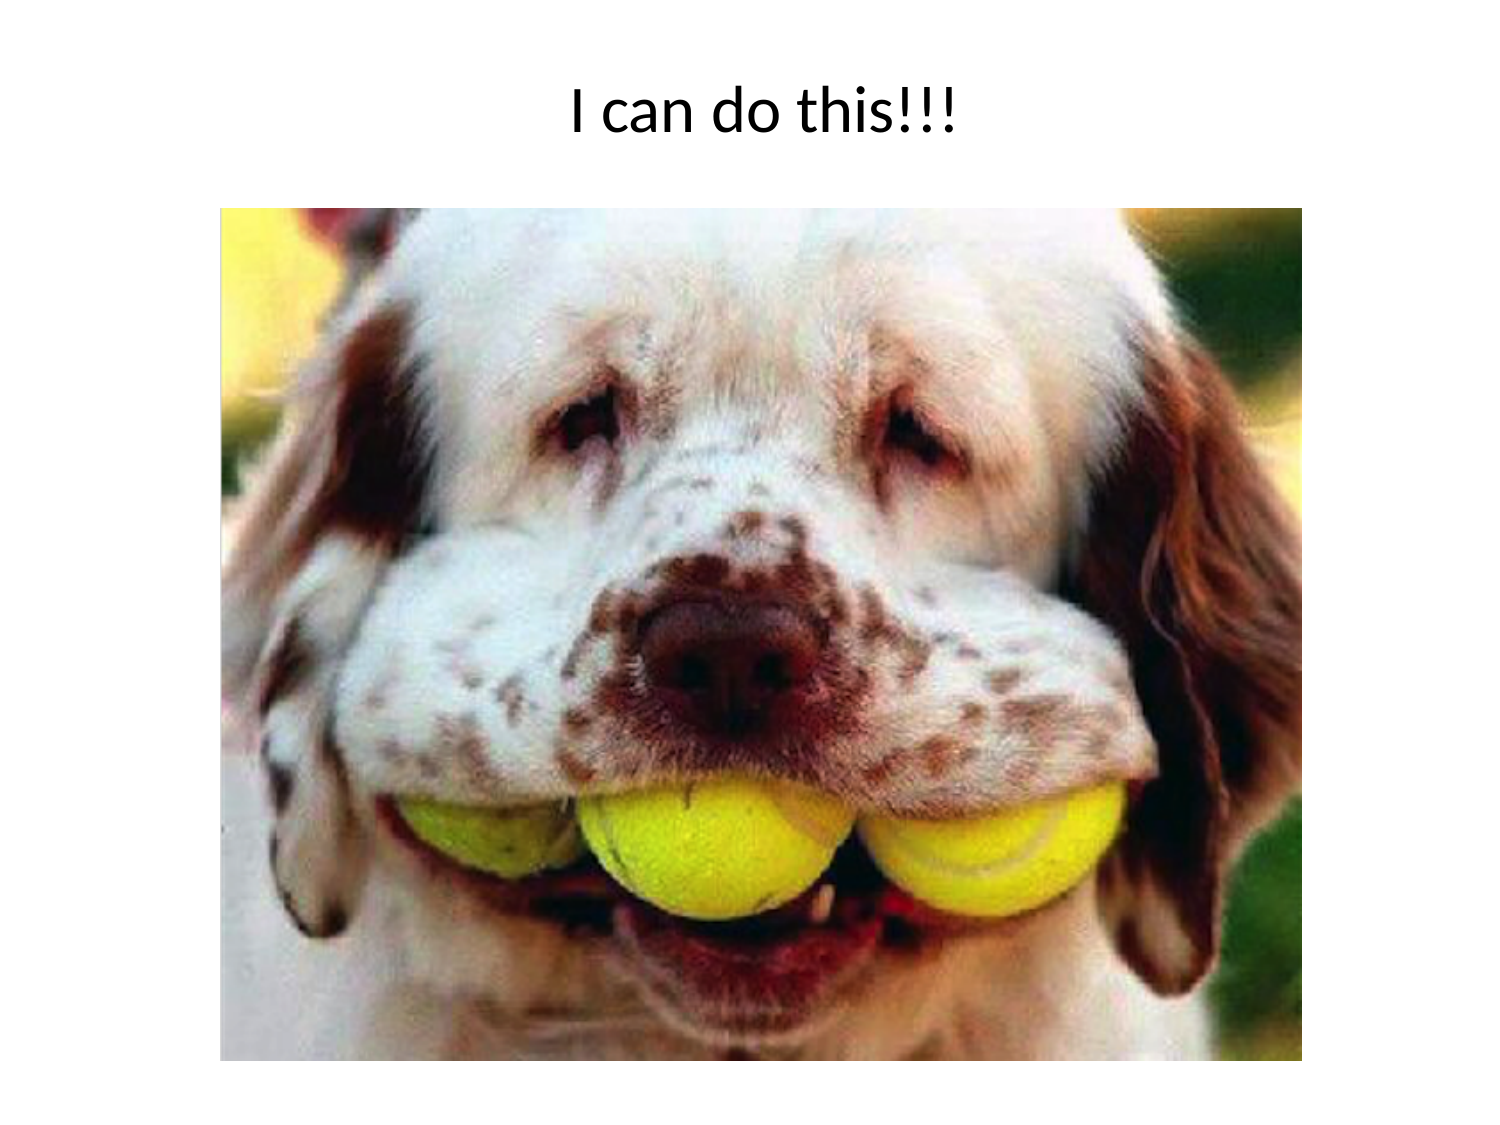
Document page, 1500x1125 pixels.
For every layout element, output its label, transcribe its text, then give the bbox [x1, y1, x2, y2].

picture [219, 208, 1302, 1061]
text_box I can do this!!! [554, 58, 982, 154]
